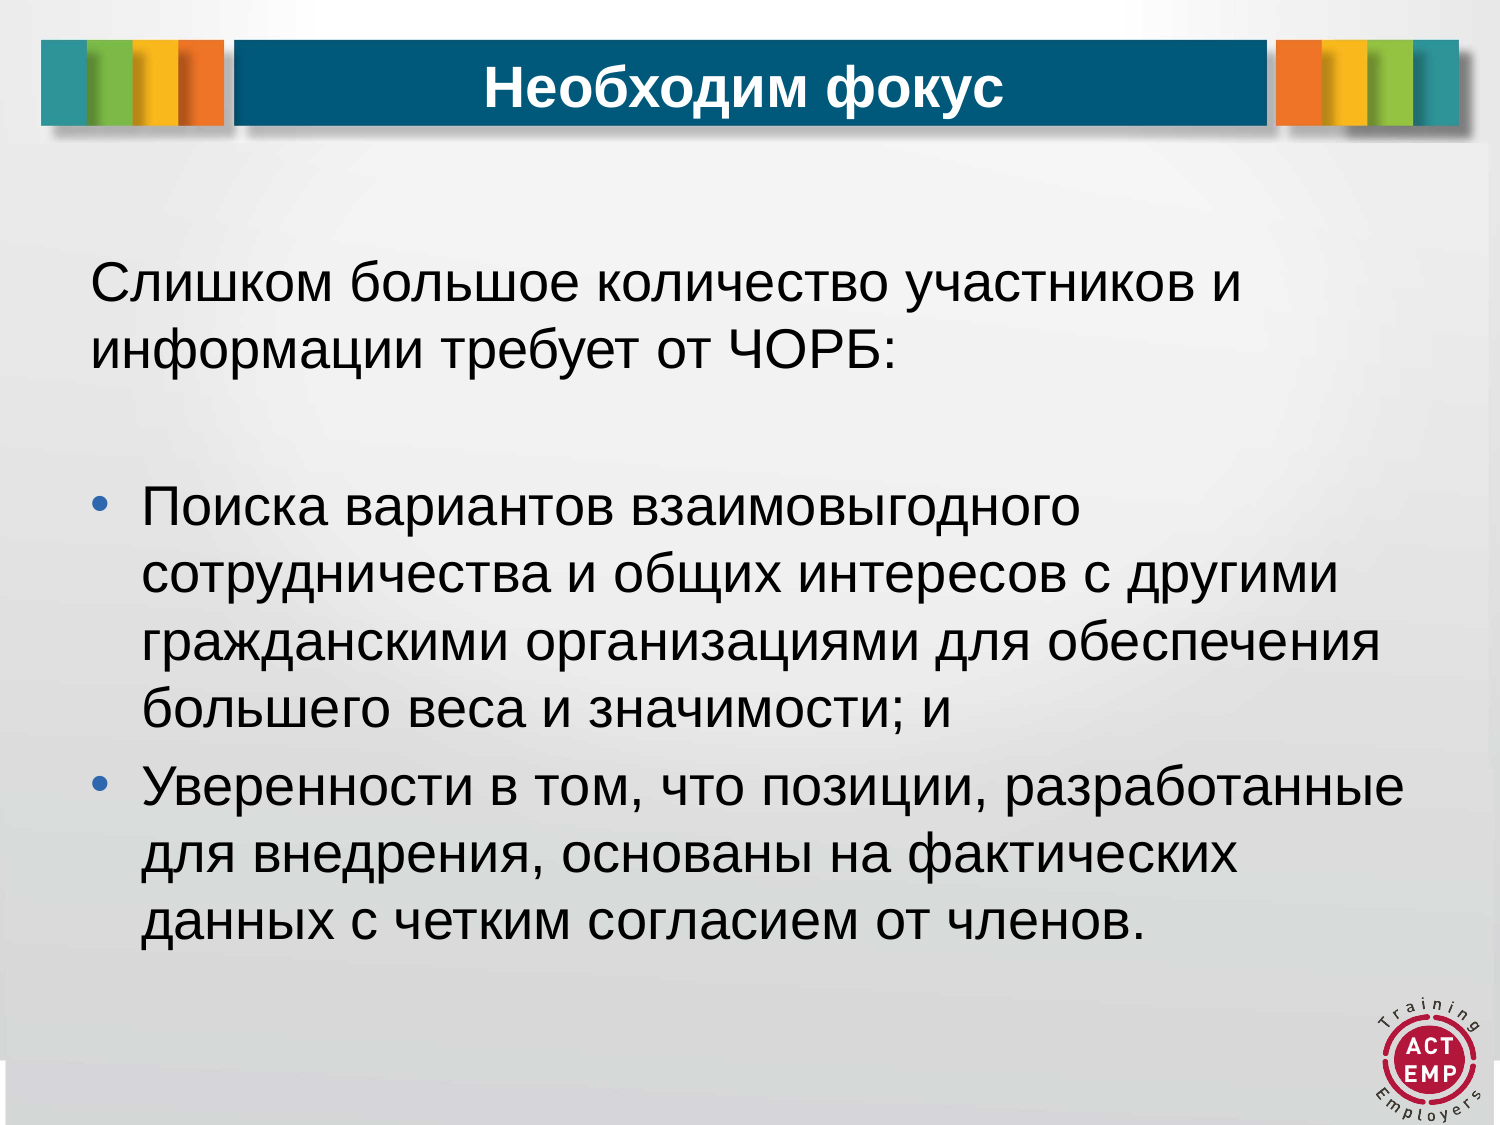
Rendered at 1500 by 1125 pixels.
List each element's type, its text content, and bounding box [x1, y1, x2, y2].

picture [0, 0, 1500, 1125]
text_box [1375, 997, 1481, 1123]
text_box Необходим фокус [253, 42, 1235, 126]
list Слишком большое количество участников и информации требует от ЧОРБ: Поиска вариантов взаимовыгодного сотрудничества и общих интересов с другими гражданскими организациями для обеспечения большего веса и значимости; и Уверенности в том, что позиции, разработанные для внедрения, основаны на фактических данных с четким согласием от членов. [75, 238, 1425, 1035]
